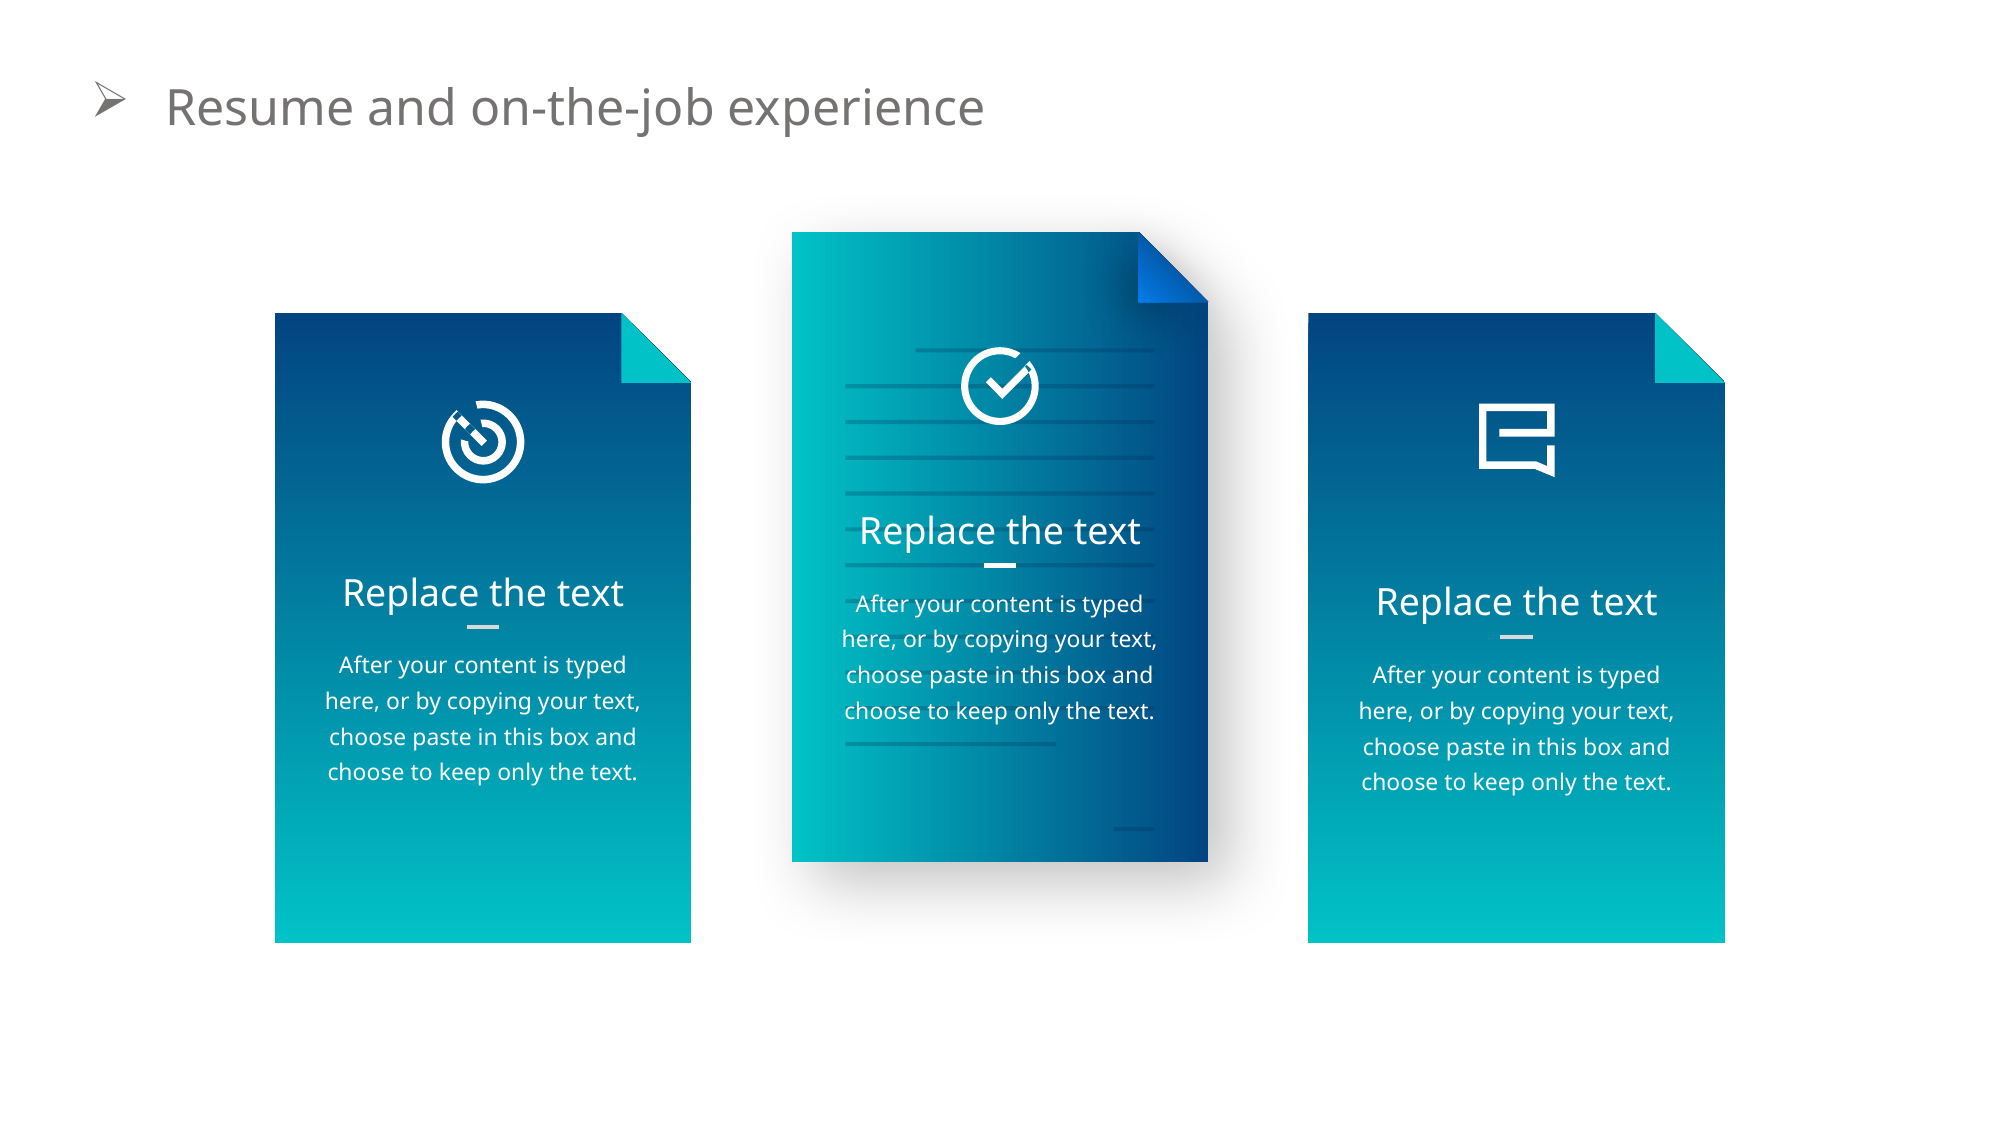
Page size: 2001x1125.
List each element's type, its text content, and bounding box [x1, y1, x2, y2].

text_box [1308, 312, 1726, 944]
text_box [791, 232, 1209, 863]
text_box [274, 312, 692, 944]
text_box Resume and on-the-job experience [90, 75, 1309, 136]
